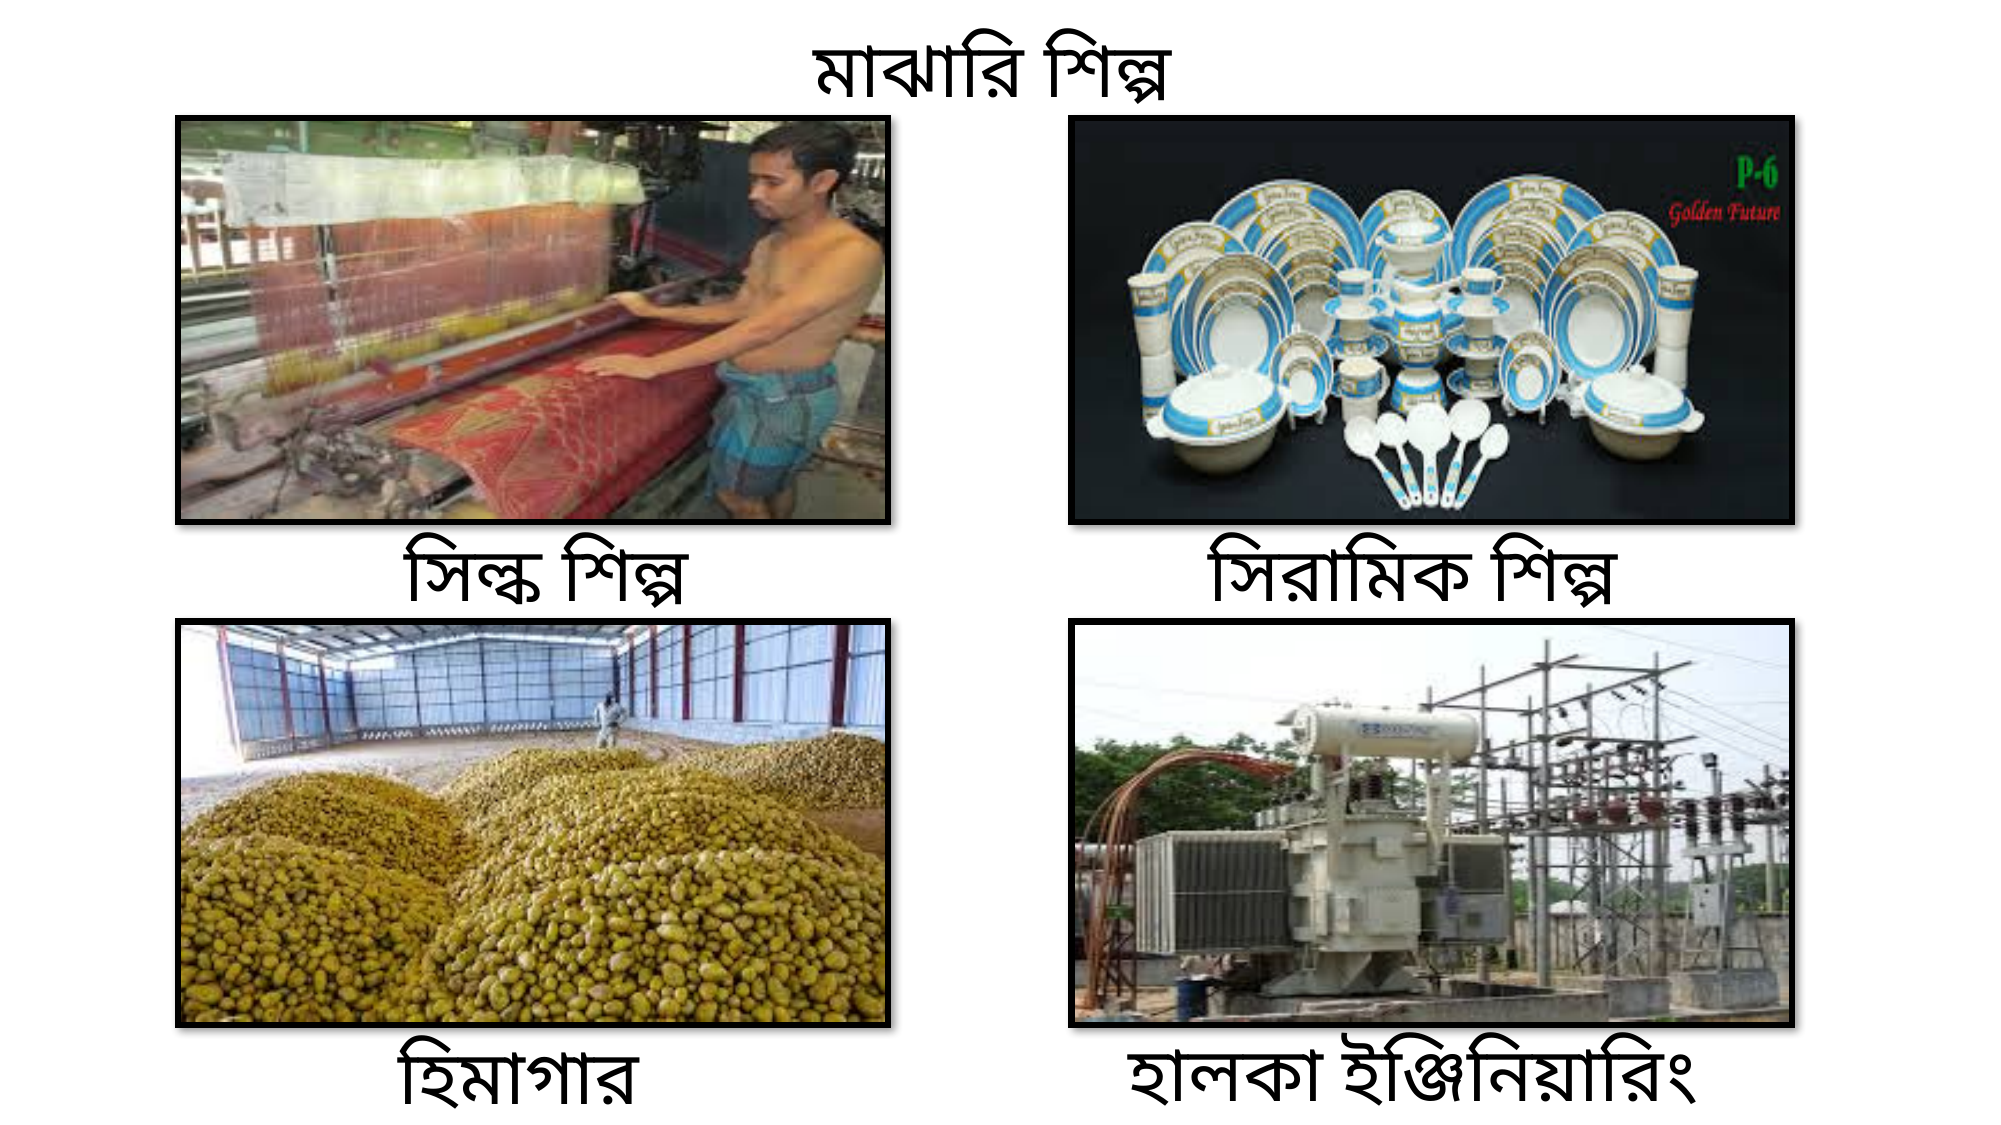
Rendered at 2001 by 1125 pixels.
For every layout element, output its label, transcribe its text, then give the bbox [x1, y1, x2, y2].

text_box হিমাগার [180, 1022, 858, 1125]
picture [180, 624, 886, 1022]
text_box সিরামিক শিল্প [1074, 519, 1752, 624]
picture [180, 121, 886, 519]
text_box হালকা ইঞ্জিনিয়ারিং [1074, 1022, 1752, 1124]
text_box সিল্ক শিল্প [208, 519, 886, 624]
picture [1074, 121, 1789, 519]
picture [1074, 624, 1789, 1022]
text_box মাঝারি শিল্প [653, 15, 1331, 121]
